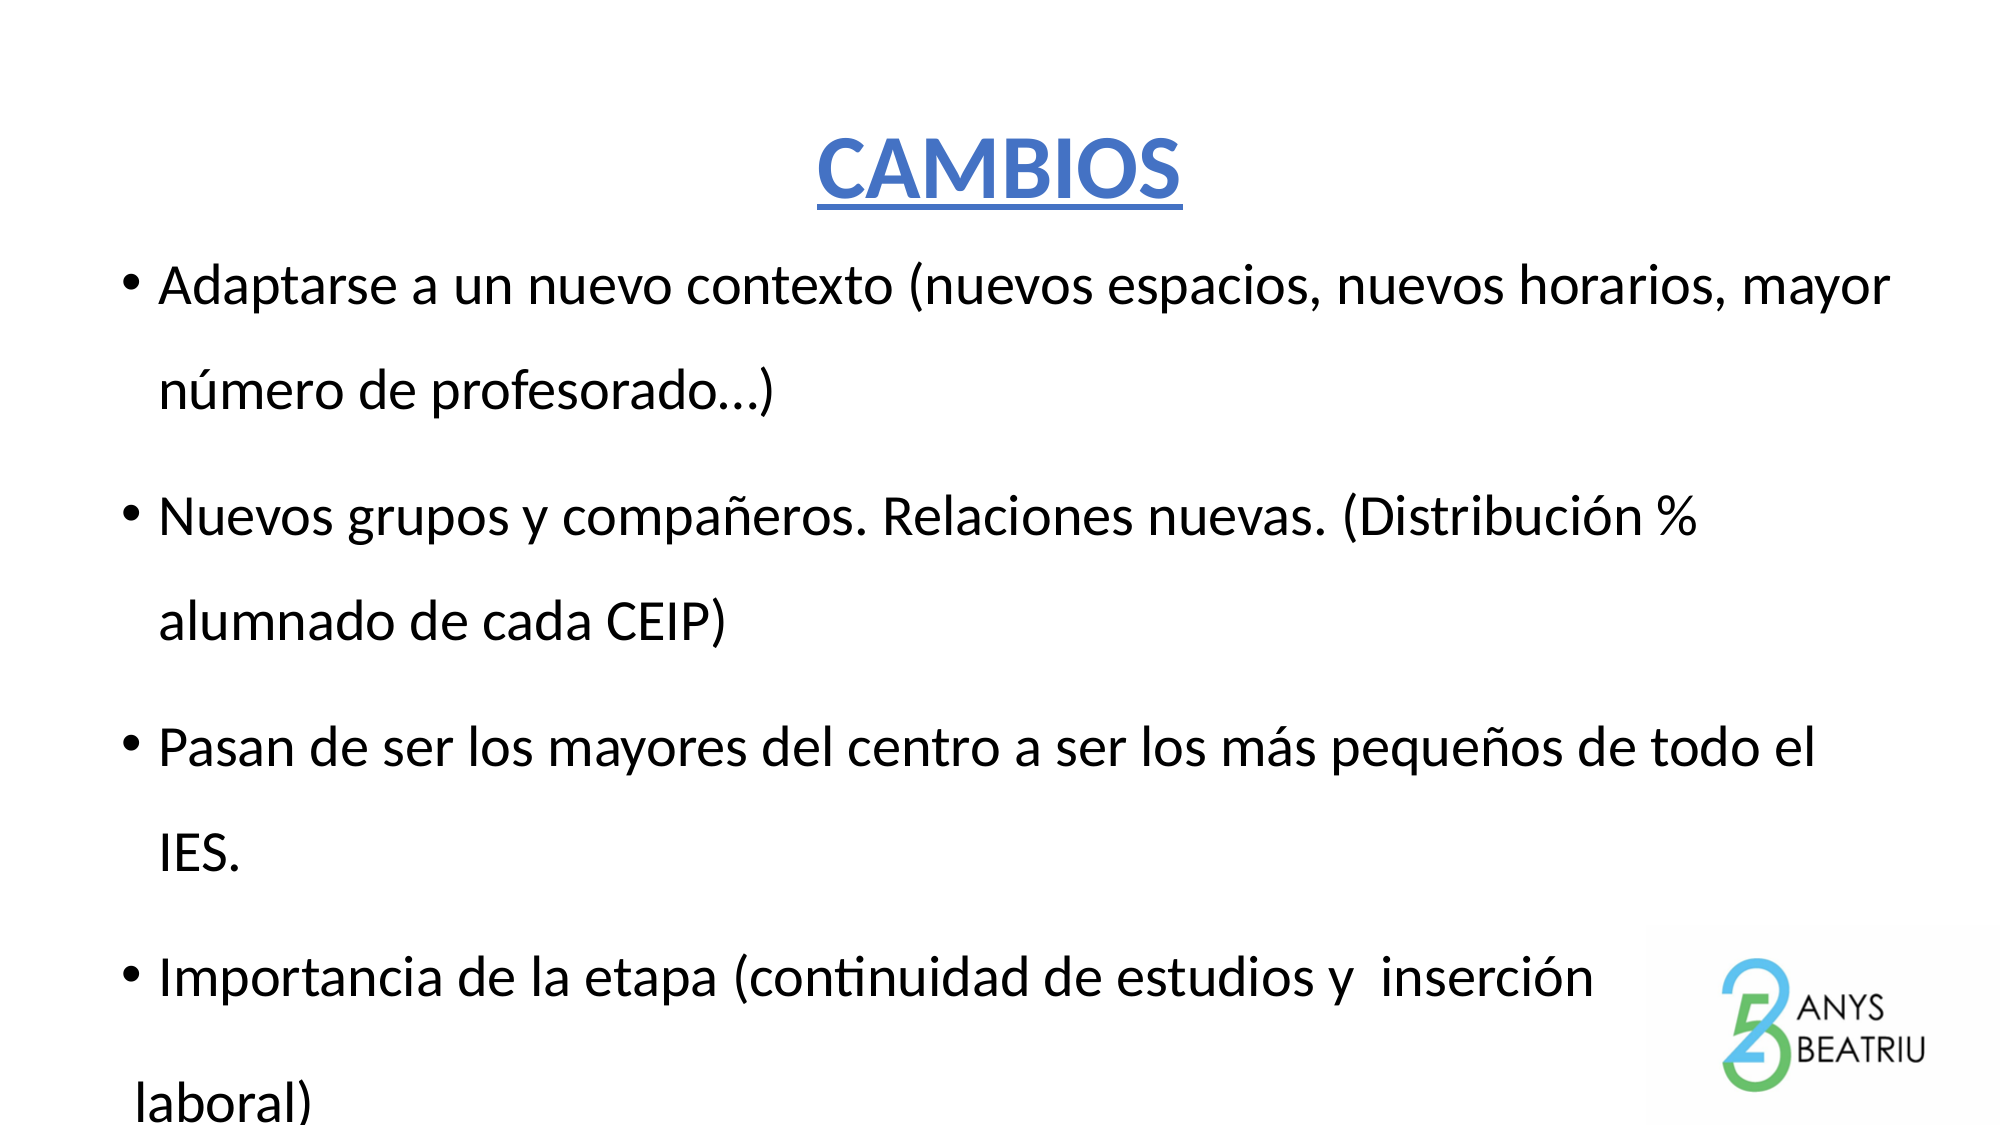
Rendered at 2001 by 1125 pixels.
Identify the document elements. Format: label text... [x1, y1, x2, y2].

text_box Adaptarse a un nuevo contexto (nuevos espacios, nuevos horarios, mayor número de profesorado…) Nuevos grupos y compañeros. Relaciones nuevas. (Distribución % alumnado de cada CEIP) Pasan de ser los mayores del centro a ser los más pequeños de todo el IES. Importancia de la etapa (continuidad de estudios y inserción laboral) [106, 203, 1920, 965]
picture [1646, 925, 2000, 1125]
text_box CAMBIOS [137, 59, 1863, 203]
